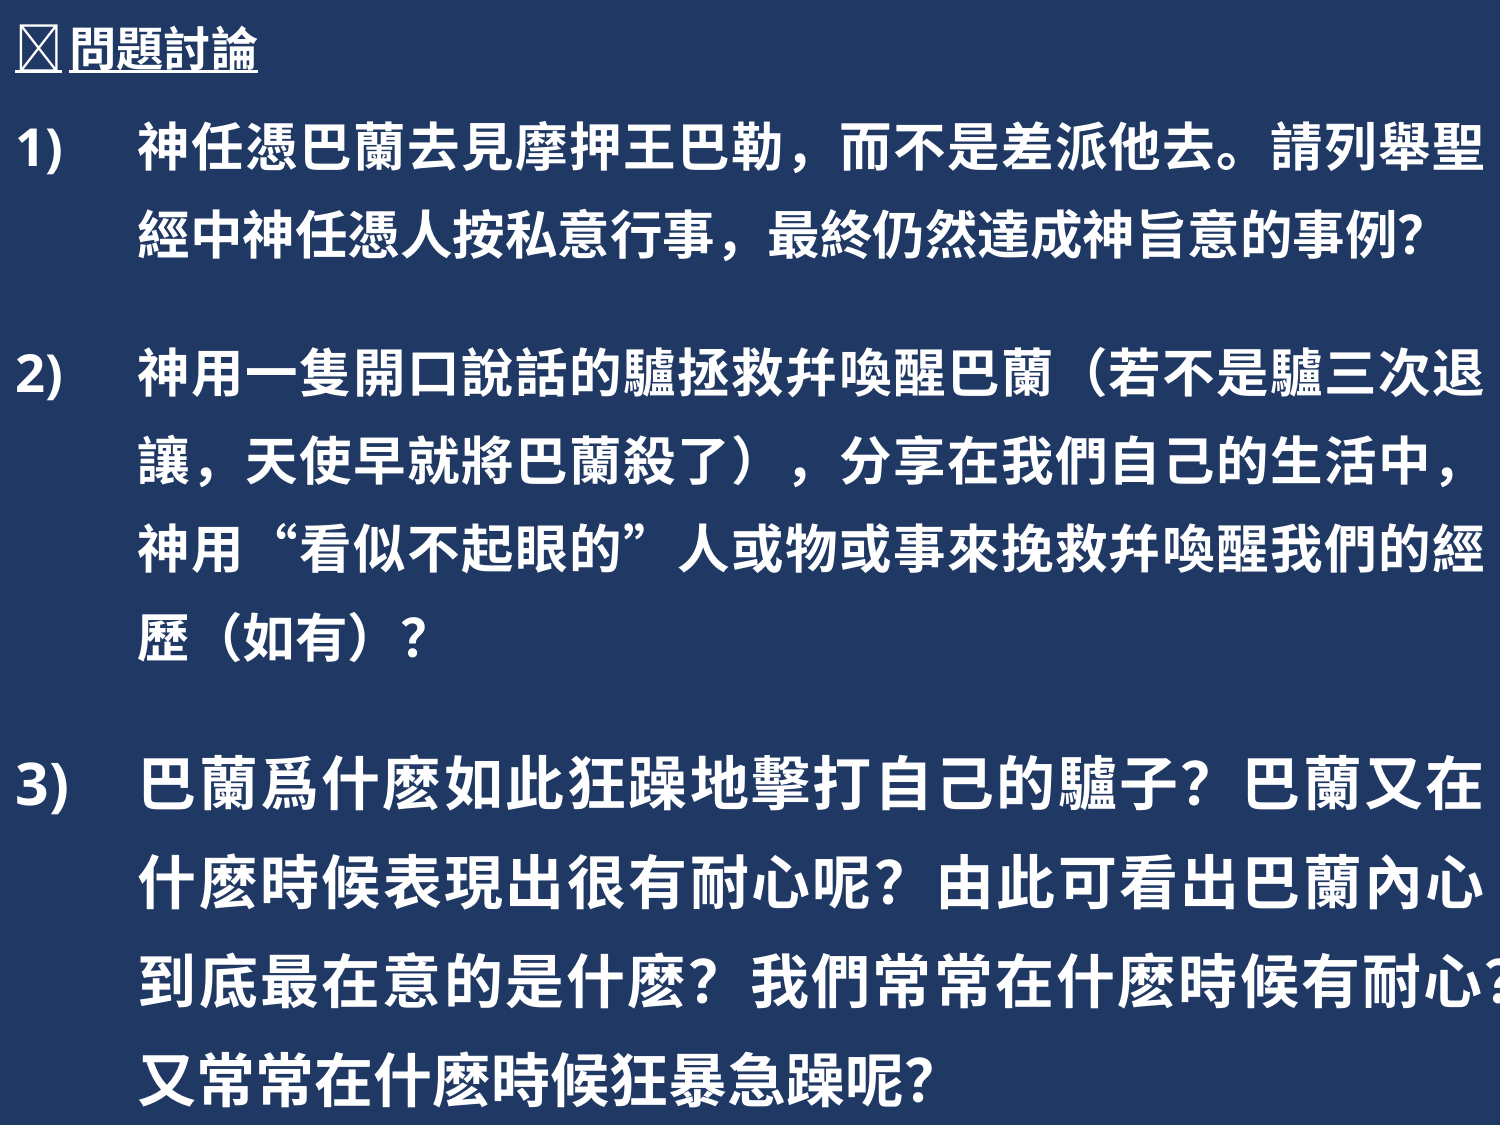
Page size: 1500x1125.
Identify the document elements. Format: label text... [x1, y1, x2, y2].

list 問題討論 神任憑巴蘭去見摩押王巴勒，而不是差派他去。請列舉聖經中神任憑人按私意行事，最終仍然達成神旨意的事例？ 神用一隻開口說話的驢拯救幷喚醒巴蘭（若不是驢三次退讓，天使早就將巴蘭殺了），分享在我們自己的生活中，神用“看似不起眼的”人或物或事來挽救幷喚醒我們的經歷（如有）？ 巴蘭爲什麽如此狂躁地擊打自己的驢子？巴蘭又在什麽時候表現出很有耐心呢？由此可看出巴蘭內心到底最在意的是什麽？我們常常在什麽時候有耐心？又常常在什麽時候狂暴急躁呢？ [0, 0, 1500, 1125]
